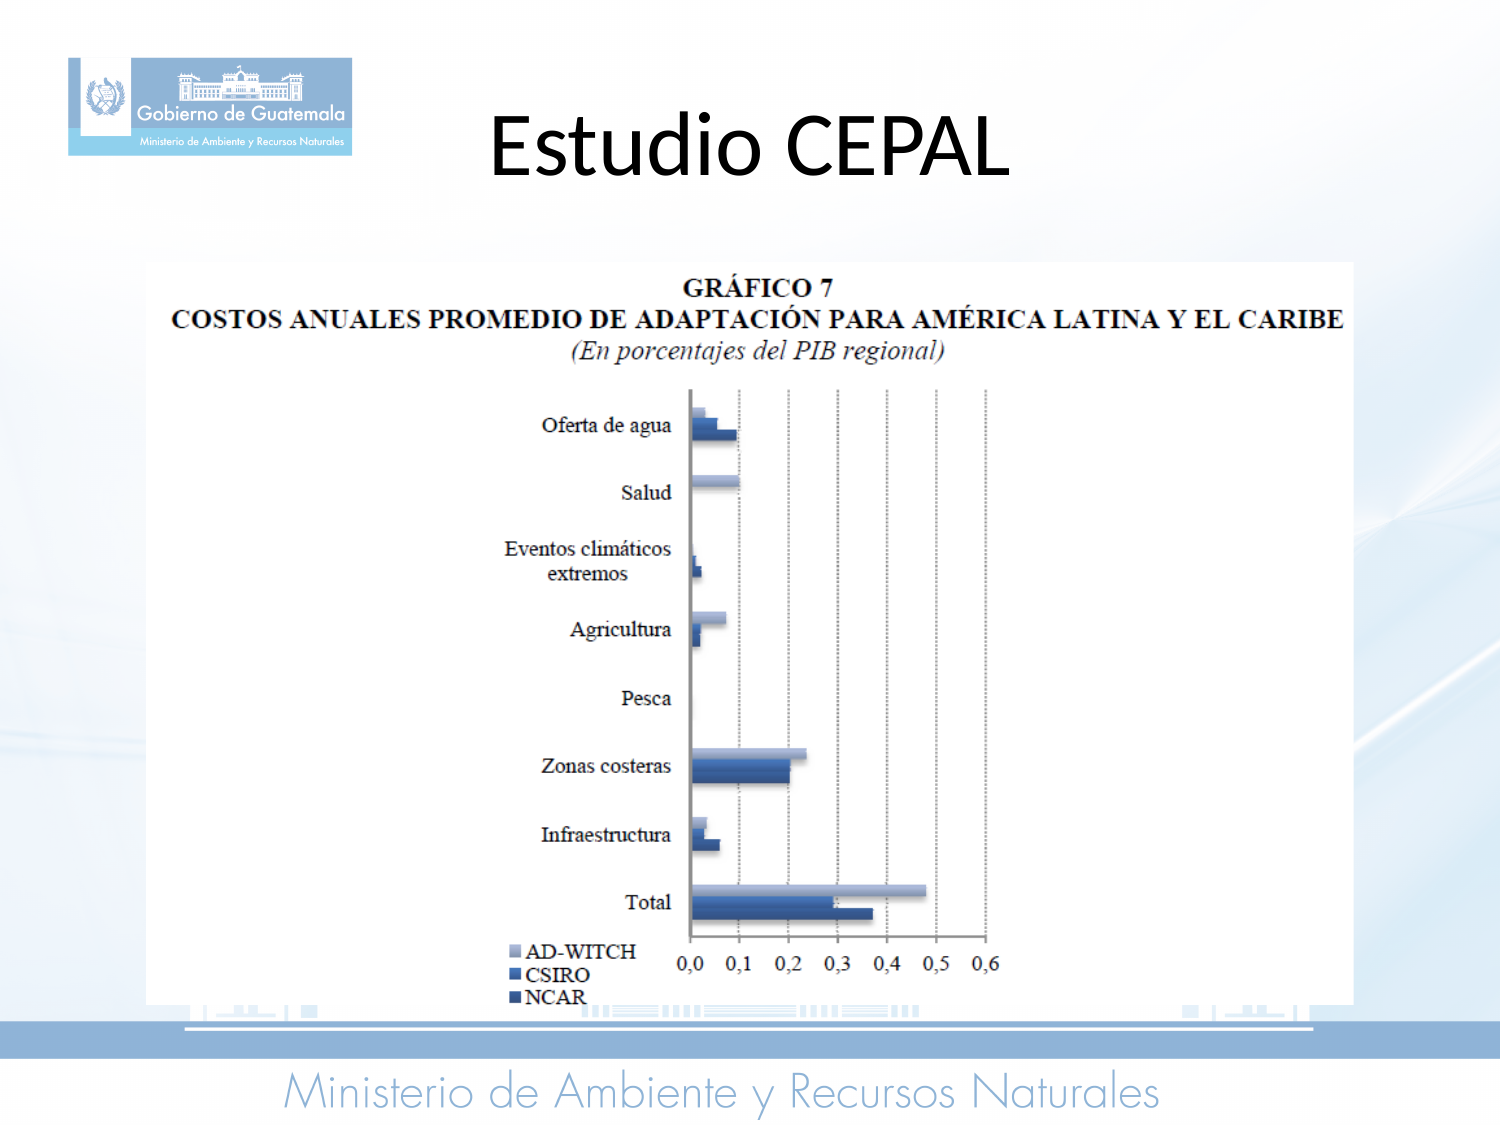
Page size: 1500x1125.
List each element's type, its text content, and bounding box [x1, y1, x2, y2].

title Estudio CEPAL [75, 45, 1425, 233]
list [145, 262, 1354, 1006]
